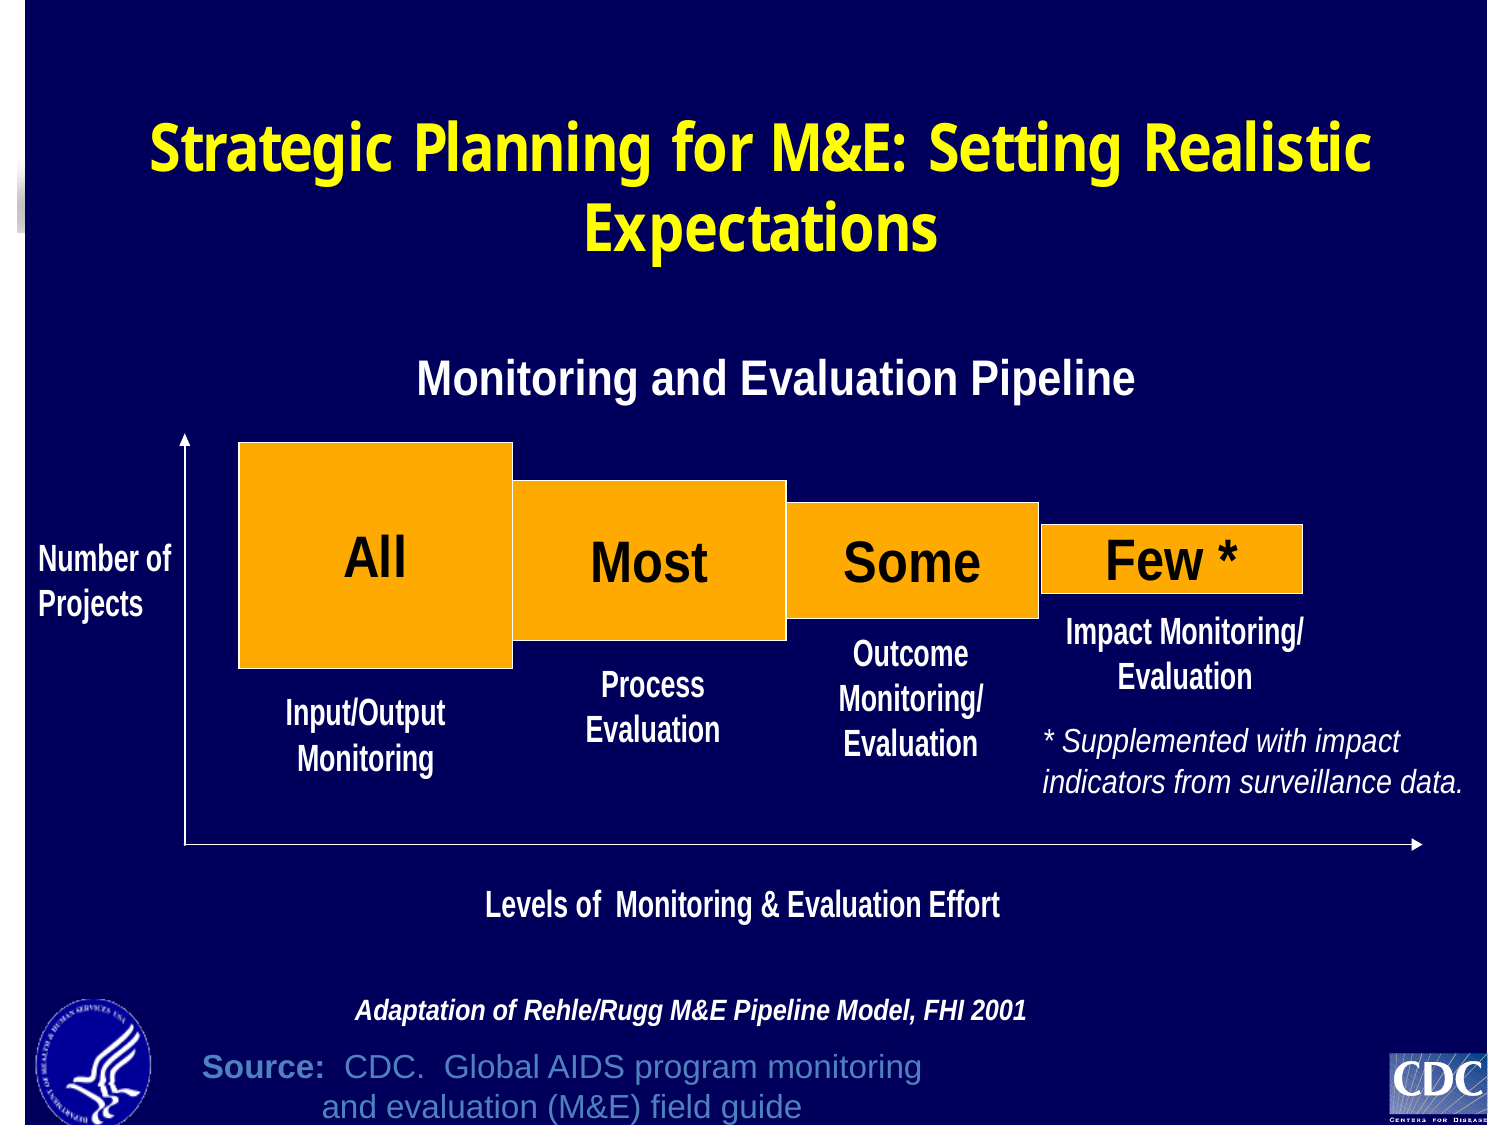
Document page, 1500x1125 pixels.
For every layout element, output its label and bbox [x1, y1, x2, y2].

picture [17, 15, 24, 233]
text_box [24, 0, 1488, 1125]
